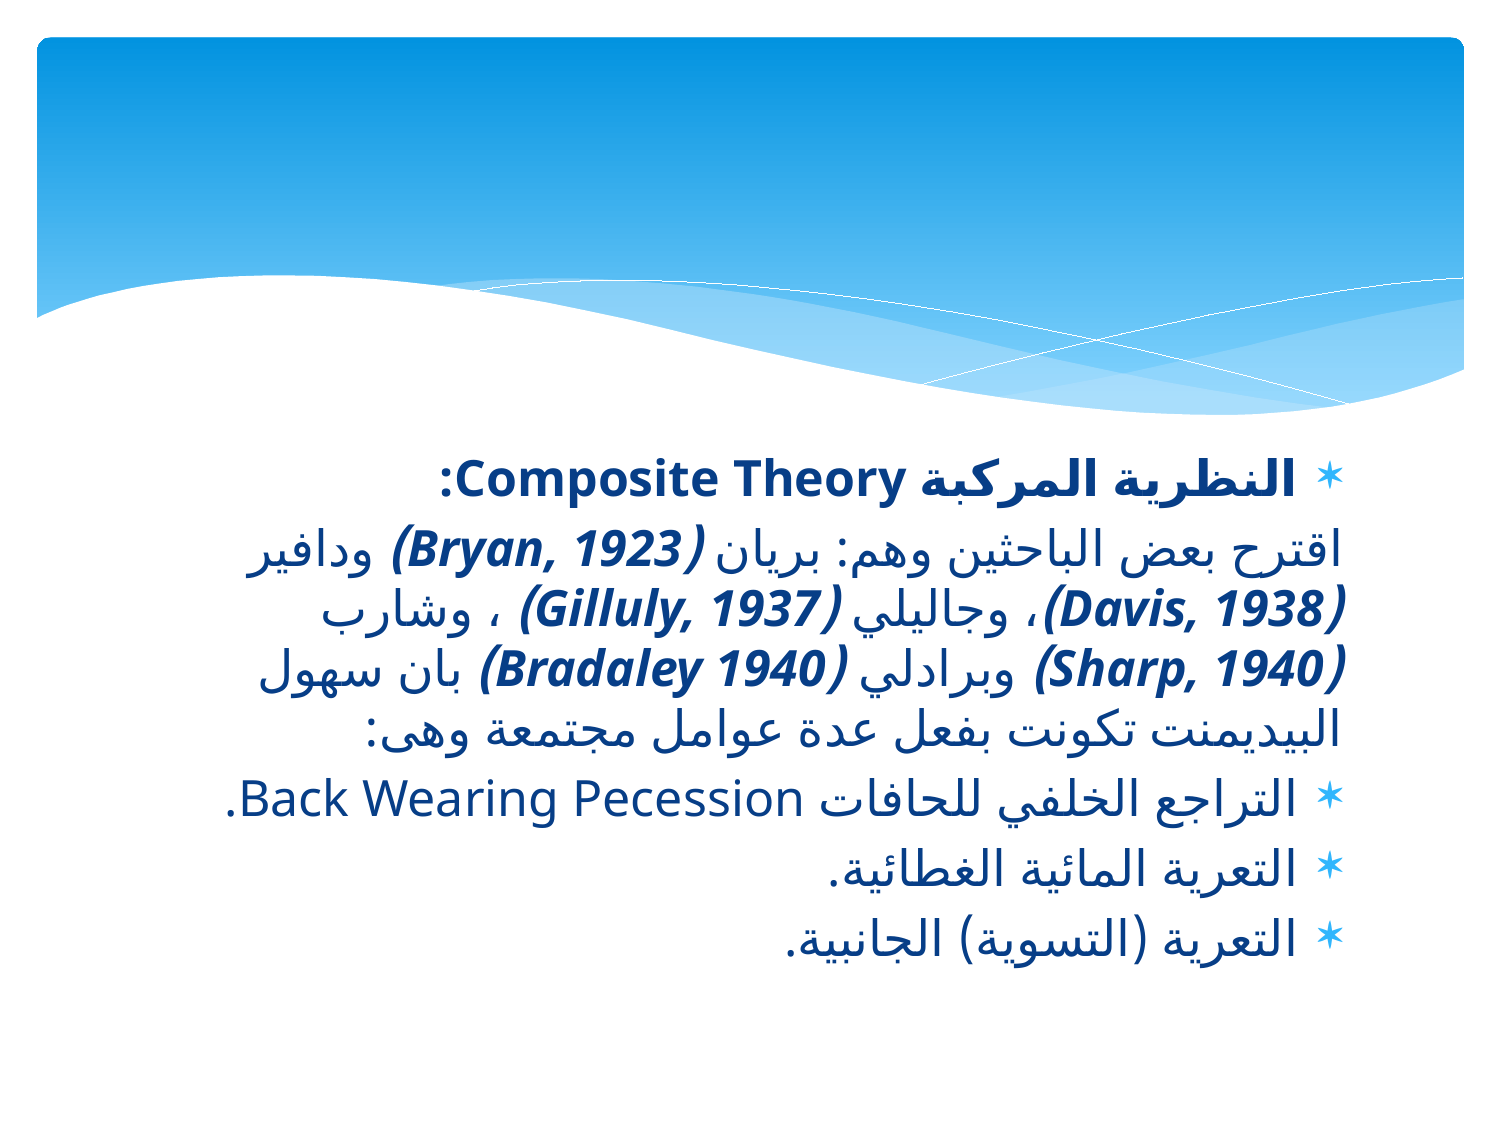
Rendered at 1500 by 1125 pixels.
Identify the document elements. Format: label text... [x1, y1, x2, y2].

list النظرية المركبة Composite Theory: اقترح بعض الباحثين وهم: بريان (Bryan, 1923) ودافير (Davis, 1938)، وجاليلي (Gilluly, 1937) ، وشارب (Sharp, 1940) وبرادلي (Bradaley 1940) بان سهول البيديمنت تكونت بفعل عدة عوامل مجتمعة وهى: التراجع الخلفي للحافات Back Wearing Pecession. التعرية المائية الغطائية. التعرية (التسوية) الجانبية. [143, 438, 1359, 1005]
